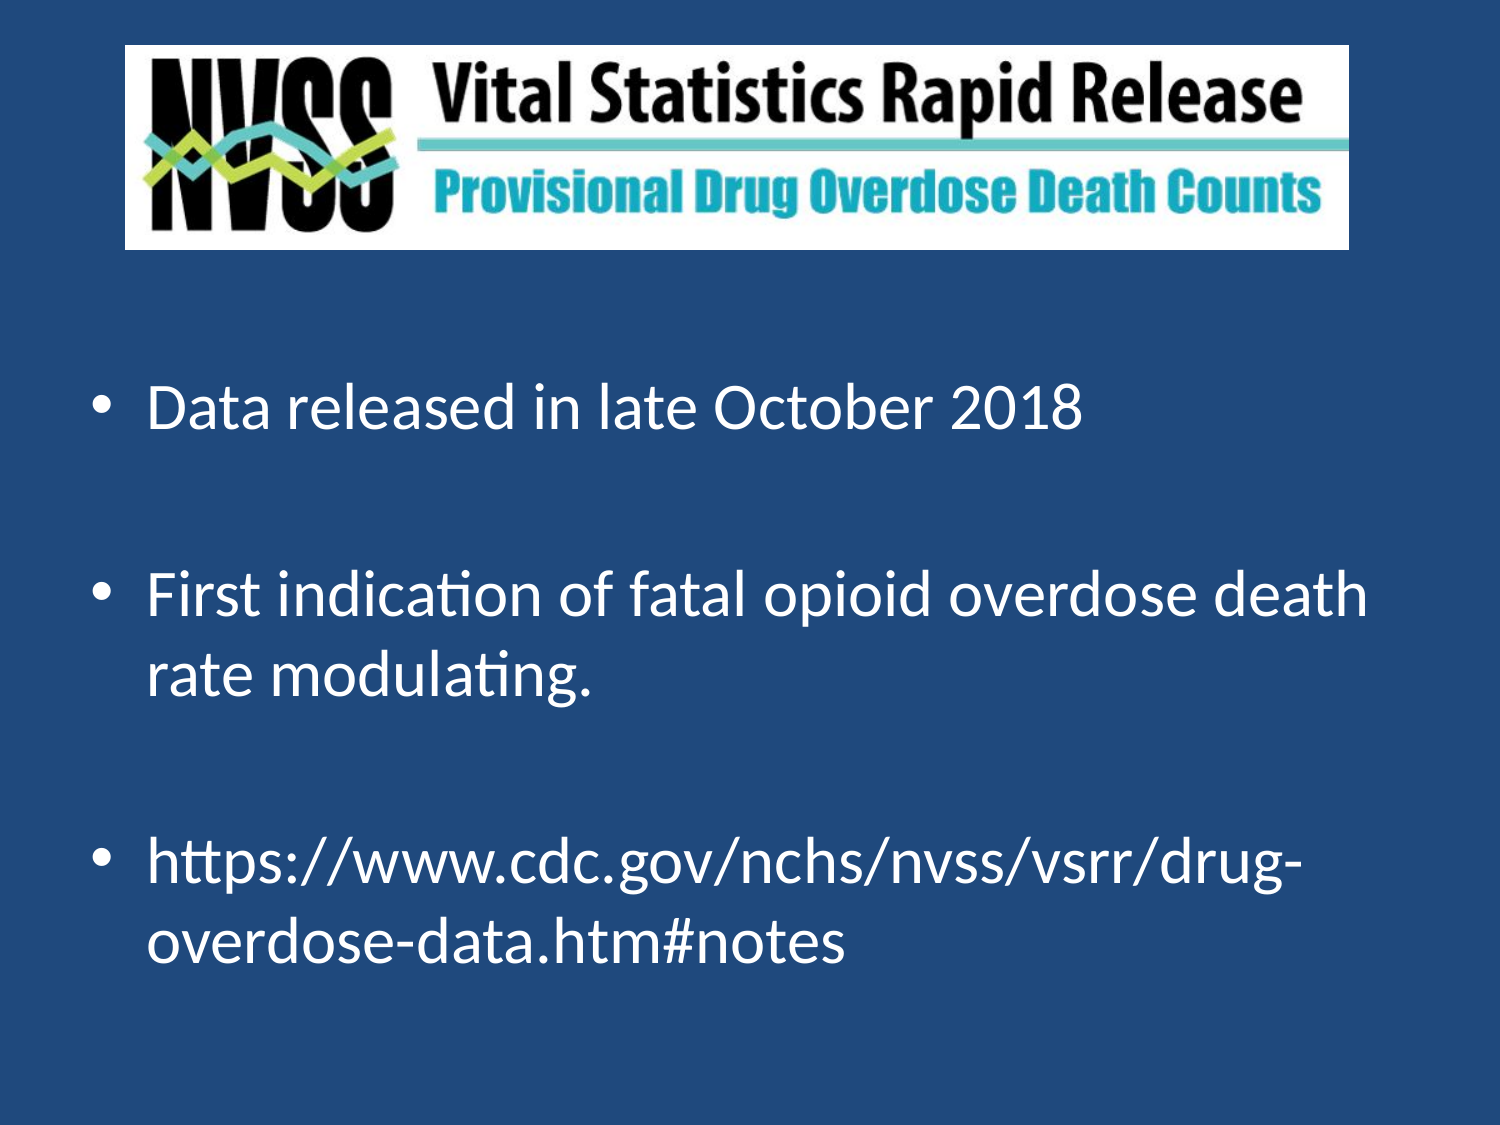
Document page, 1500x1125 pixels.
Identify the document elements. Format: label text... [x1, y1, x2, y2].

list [124, 44, 1349, 251]
list Data released in late October 2018 First indication of fatal opioid overdose death rate modulating. https://www.cdc.gov/nchs/nvss/vsrr/drug-overdose-data.htm#notes [75, 262, 1425, 1075]
